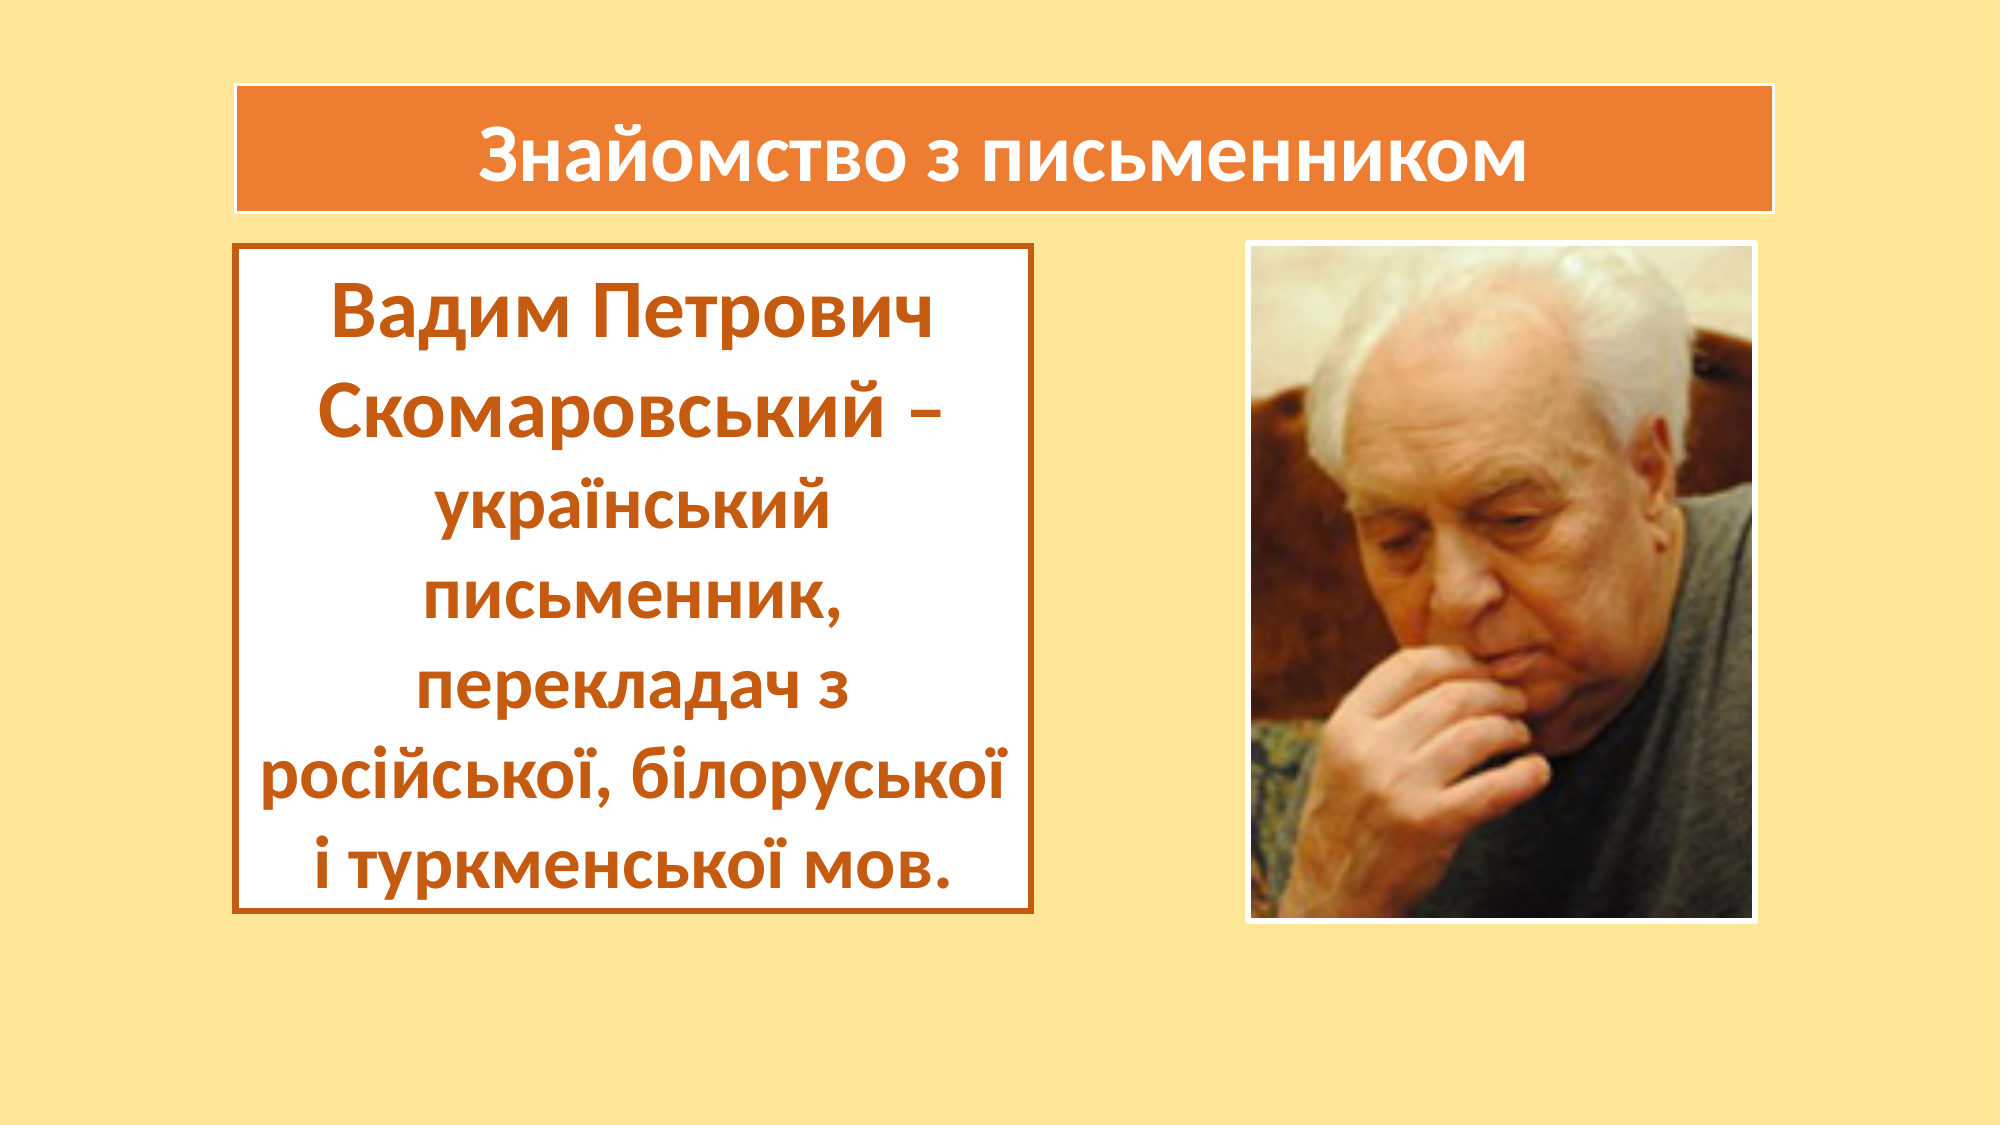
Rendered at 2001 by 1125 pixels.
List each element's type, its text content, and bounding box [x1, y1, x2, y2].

picture [1251, 246, 1753, 918]
text_box Знайомство з письменником [234, 83, 1775, 214]
text_box Вадим Петрович Скомаровський – український письменник, перекладач з російської, білоруської і туркменської мов. [235, 245, 1032, 912]
